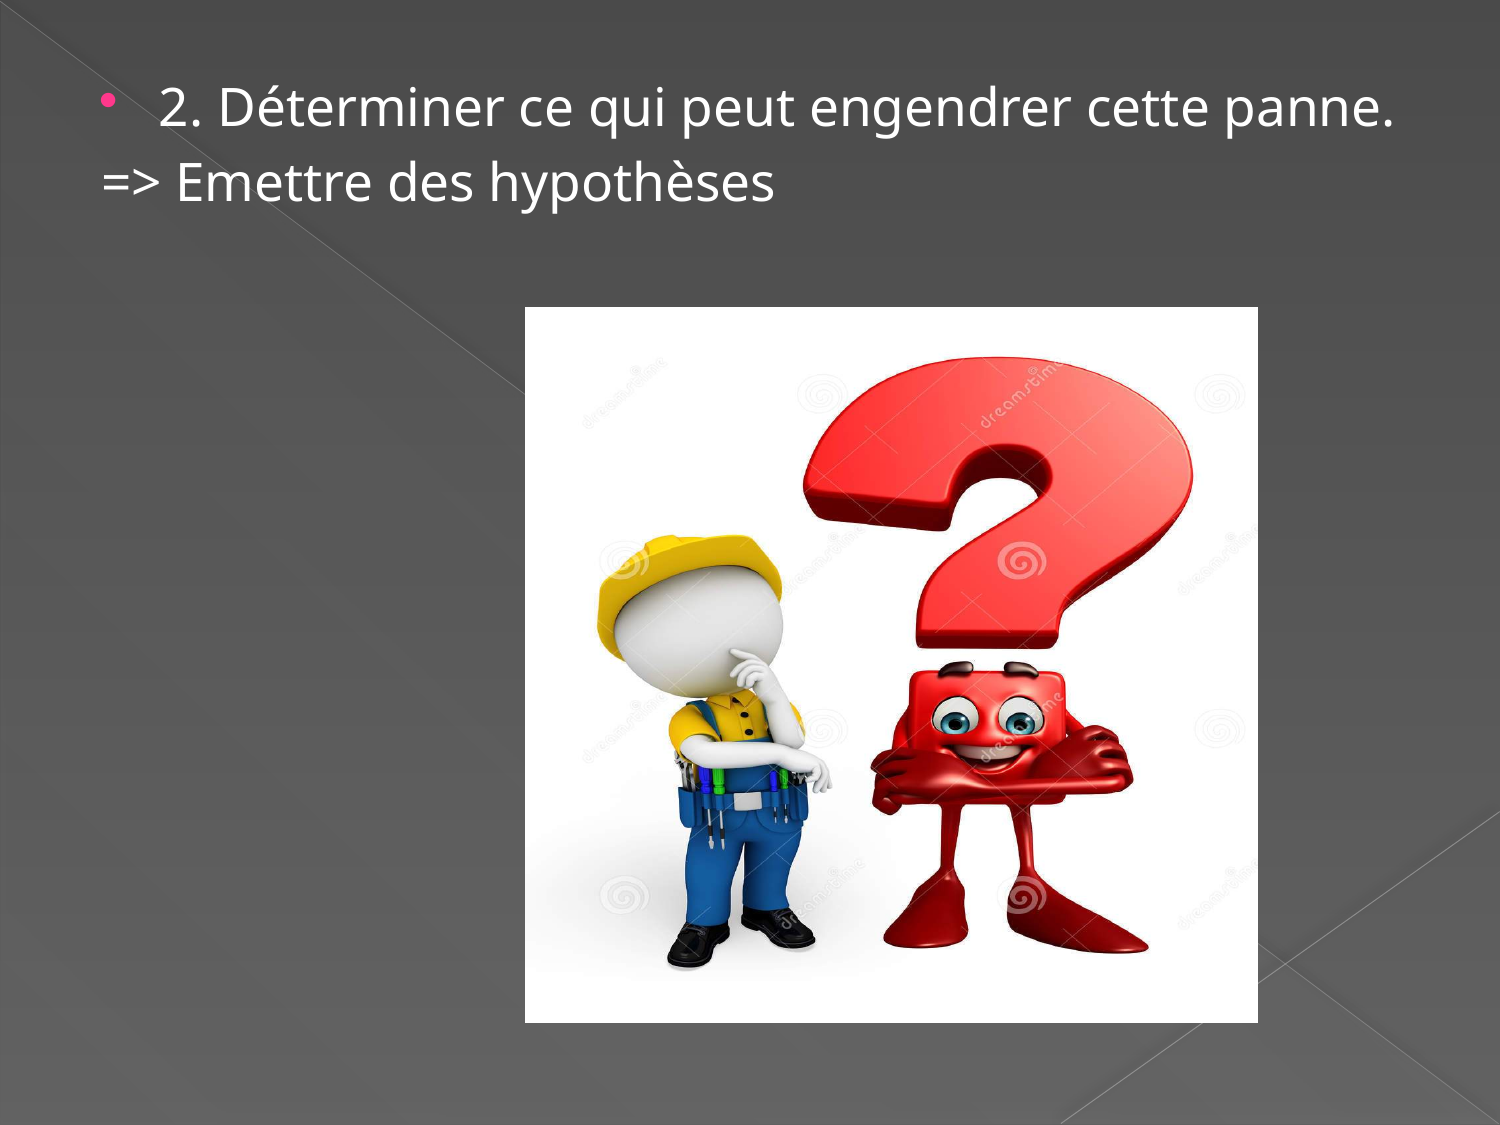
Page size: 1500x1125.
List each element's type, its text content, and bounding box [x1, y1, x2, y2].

picture [525, 307, 1259, 1023]
list 2. Déterminer ce qui peut engendrer cette panne. => Emettre des hypothèses [76, 66, 1425, 285]
